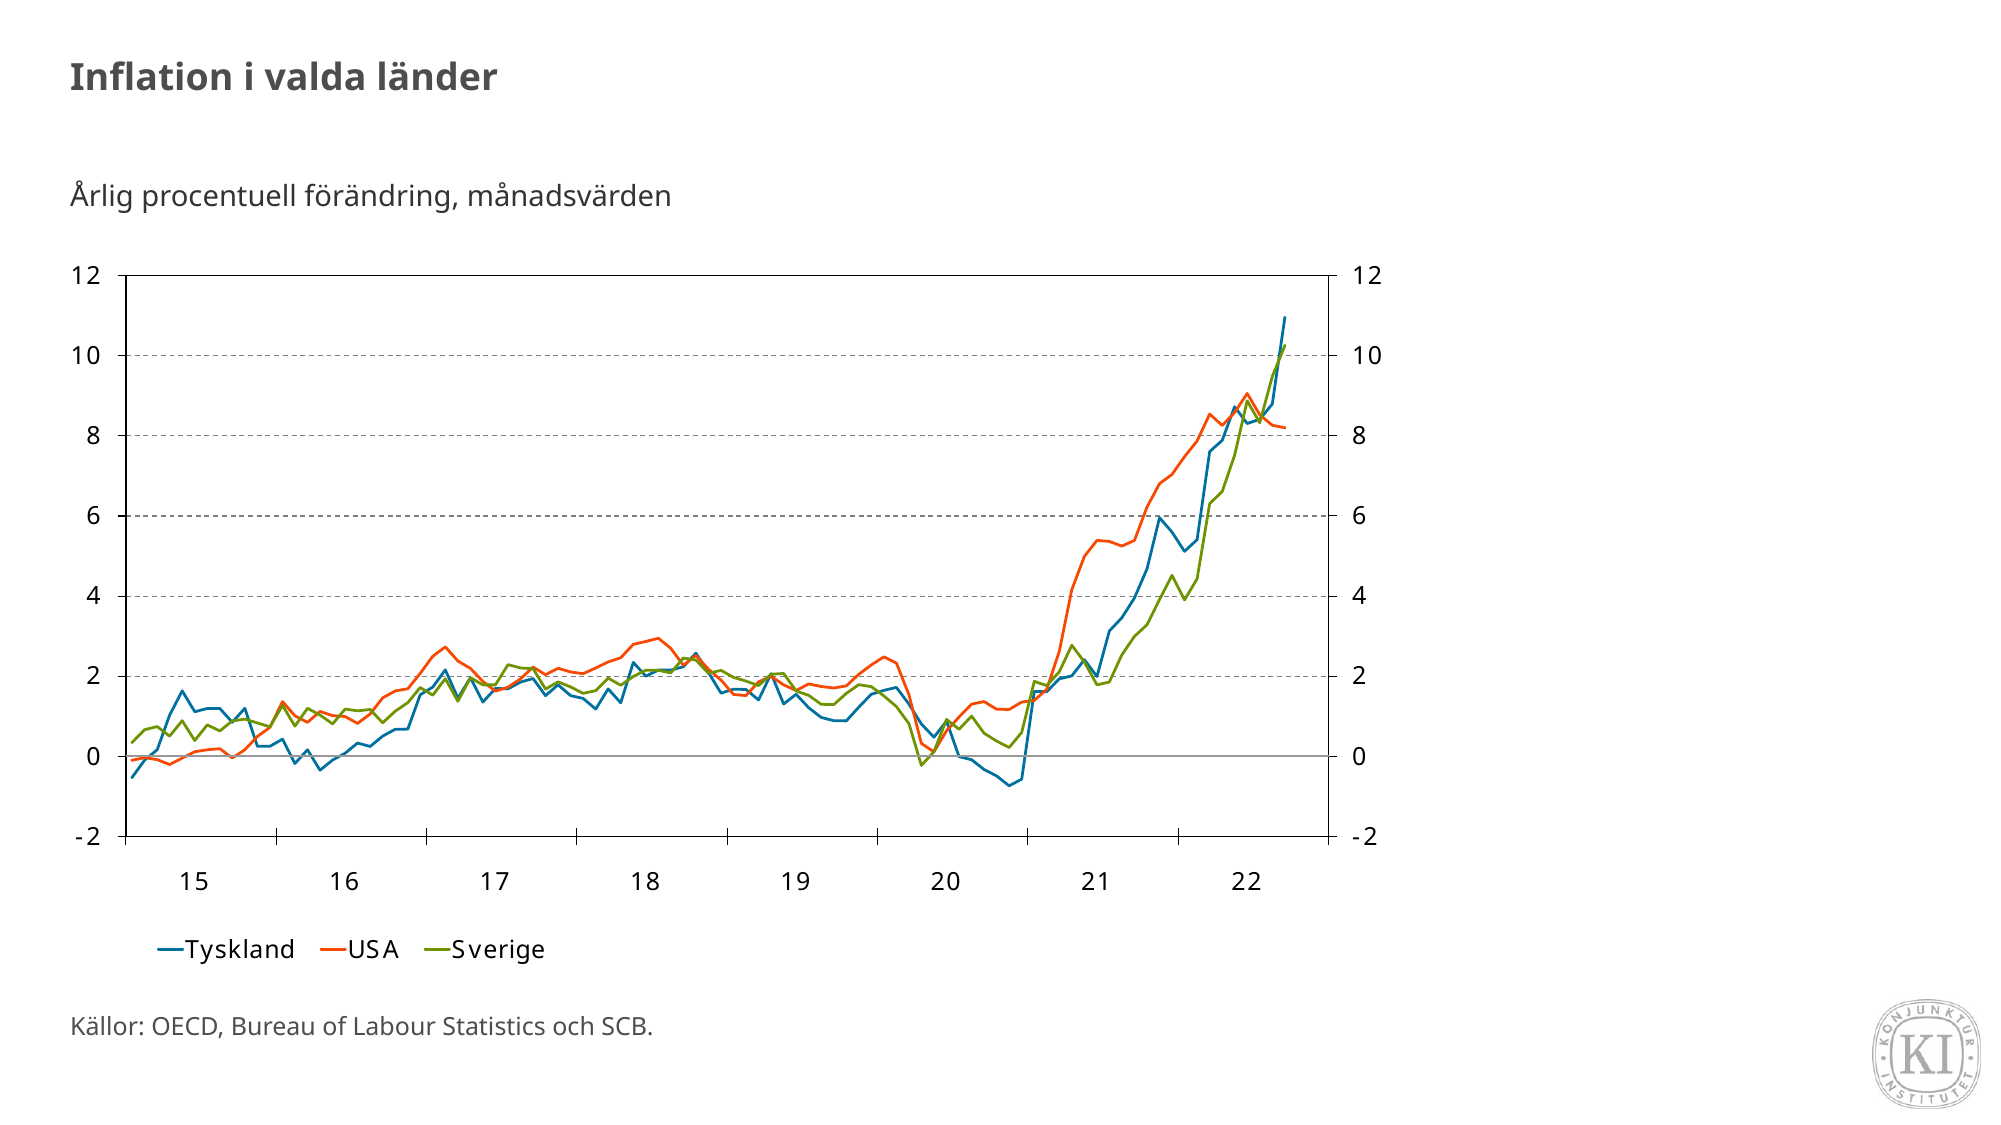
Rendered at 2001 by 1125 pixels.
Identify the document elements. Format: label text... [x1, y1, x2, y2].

subtitle Källor: OECD, Bureau of Labour Statistics och SCB. [55, 1003, 1476, 1106]
title Inflation i valda länder [55, 45, 1476, 128]
picture [1872, 999, 1981, 1109]
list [54, 249, 1473, 984]
list Årlig procentuell förändring, månadsvärden [55, 137, 1476, 220]
